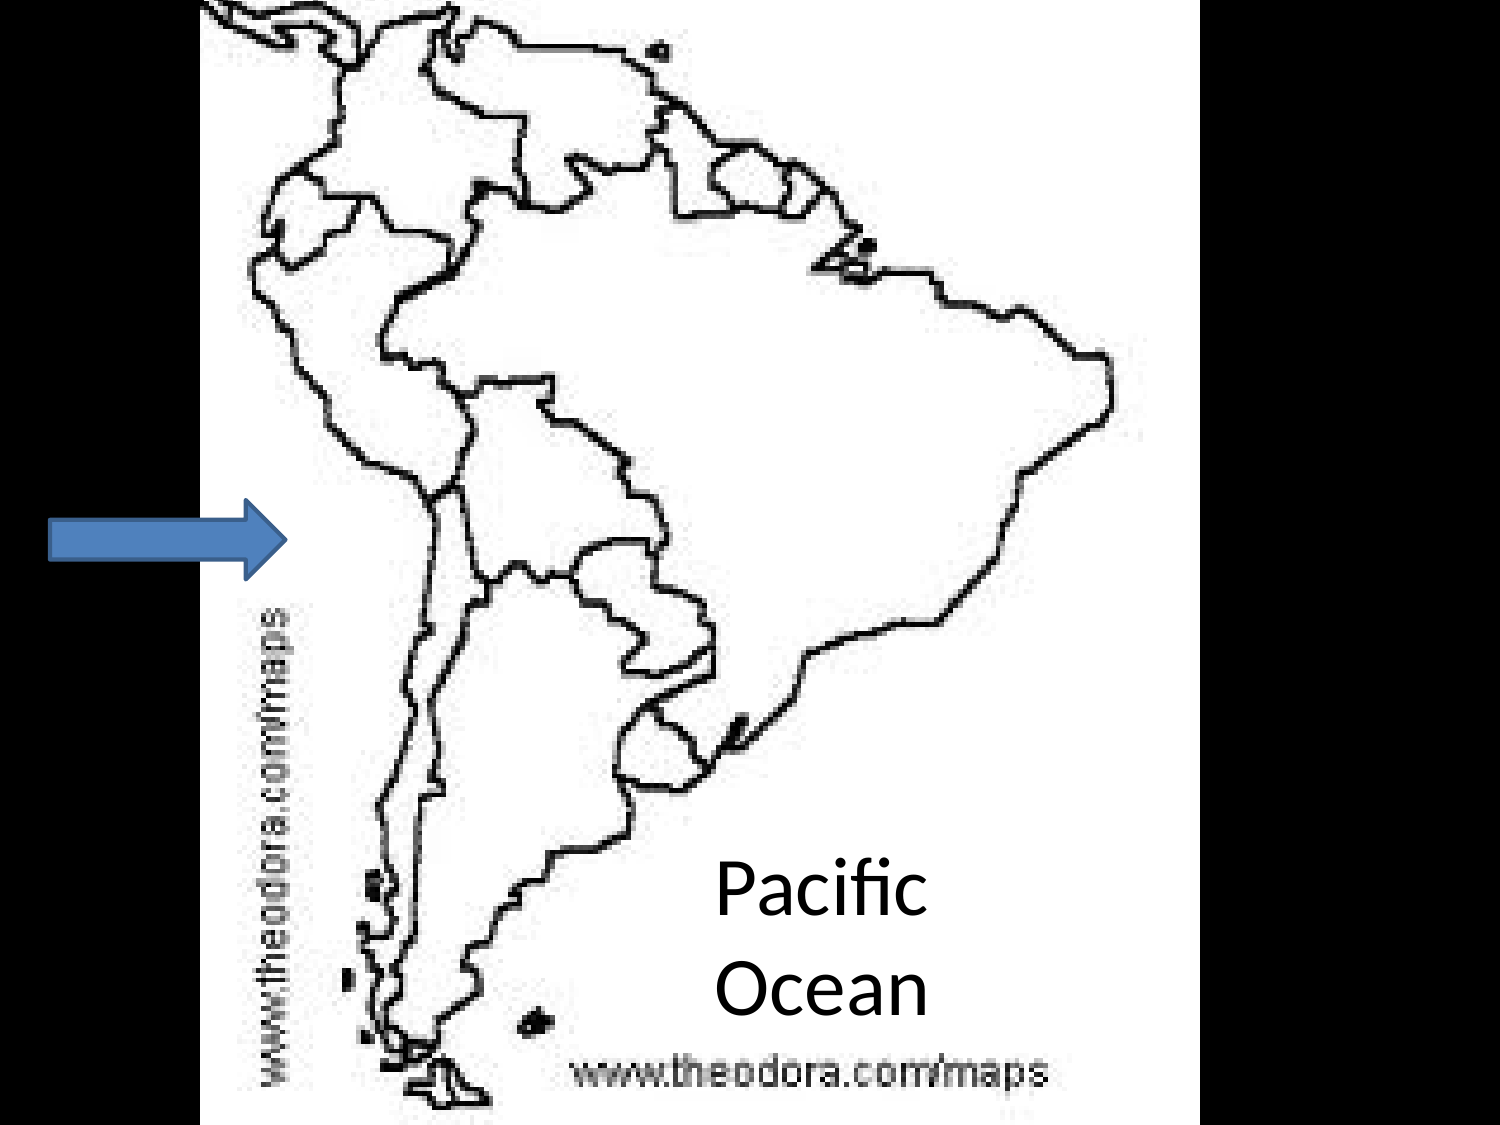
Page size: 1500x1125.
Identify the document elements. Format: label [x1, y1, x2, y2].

text_box [47, 517, 194, 562]
list [199, 0, 1201, 1125]
